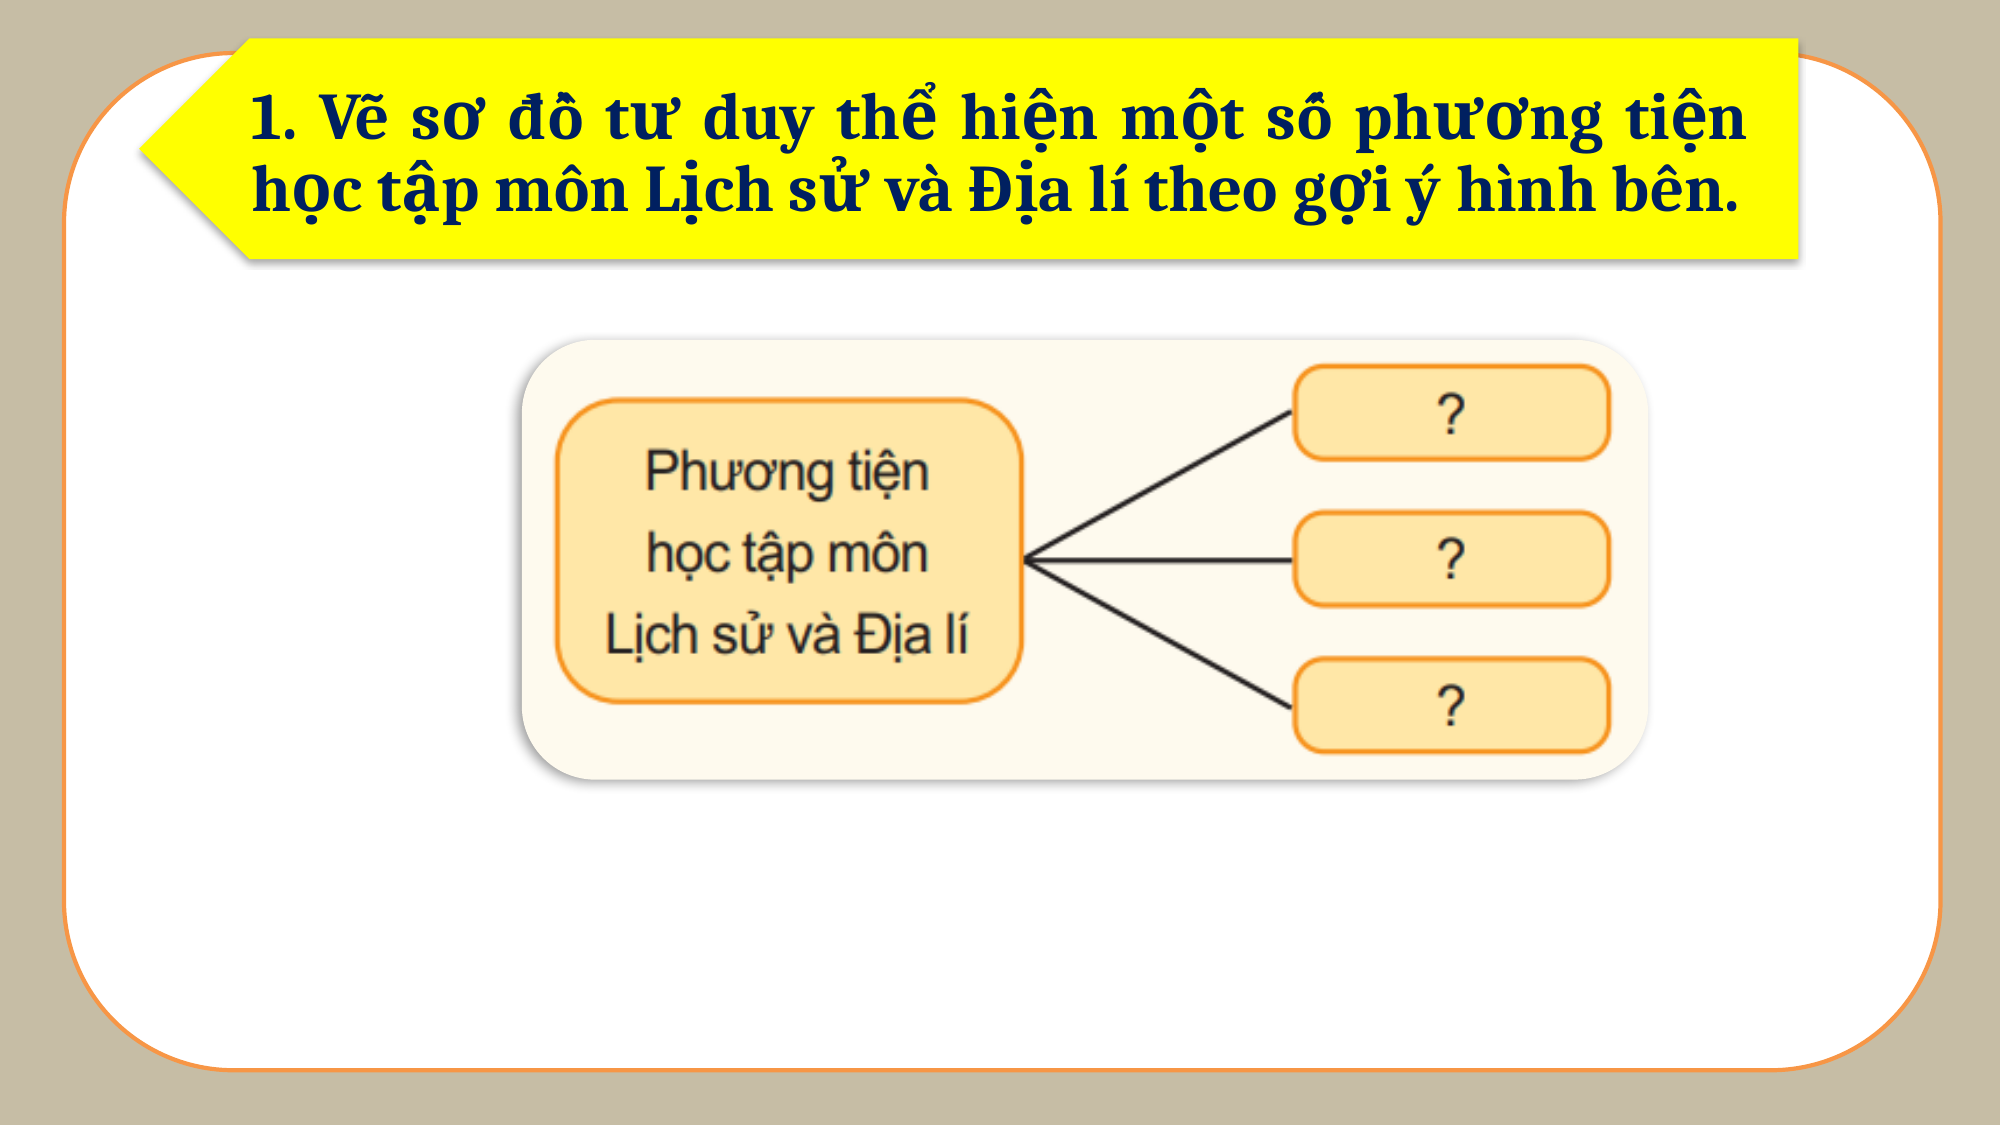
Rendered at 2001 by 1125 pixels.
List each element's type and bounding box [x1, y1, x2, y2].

picture [521, 339, 1649, 780]
text_box [61, 54, 1943, 1073]
text_box [138, 38, 1799, 260]
